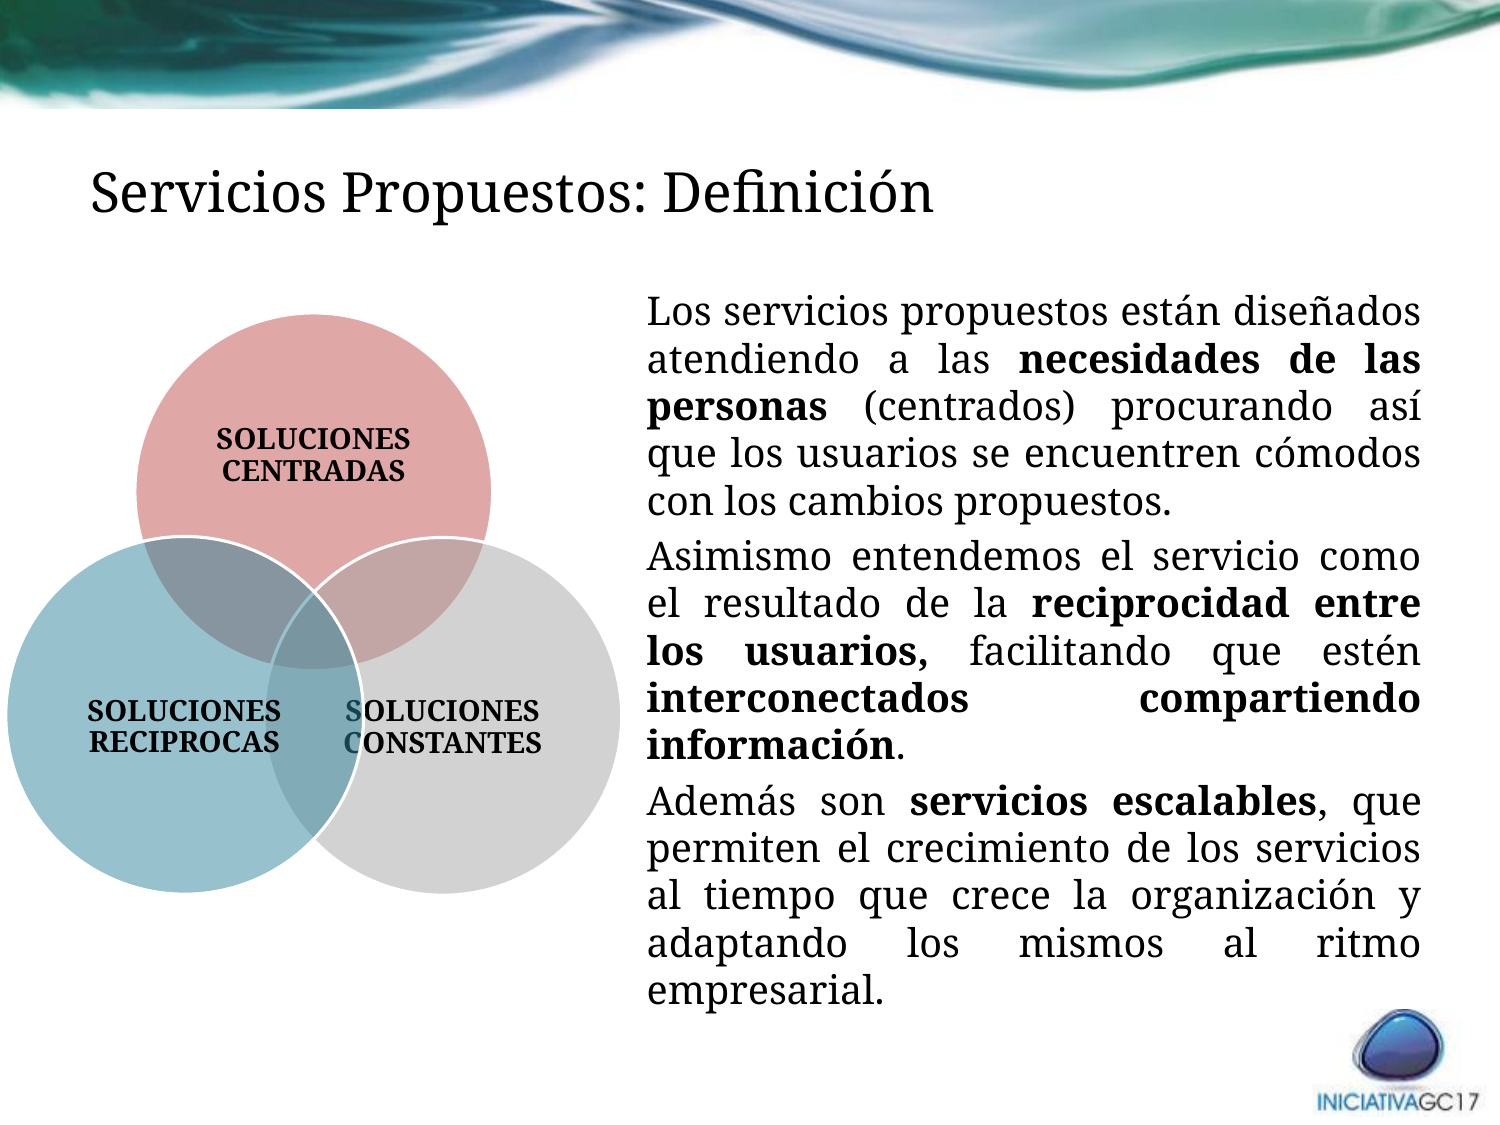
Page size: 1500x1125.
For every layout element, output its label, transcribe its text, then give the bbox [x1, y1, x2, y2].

text_box Los servicios propuestos están diseñados atendiendo a las necesidades de las personas (centrados) procurando así que los usuarios se encuentren cómodos con los cambios propuestos. Asimismo entendemos el servicio como el resultado de la reciprocidad entre los usuarios, facilitando que estén interconectados compartiendo información. Además son servicios escalables, que permiten el crecimiento de los servicios al tiempo que crece la organización y adaptando los mismos al ritmo empresarial. [631, 278, 1437, 1059]
picture [0, 0, 1500, 109]
picture [1312, 1009, 1487, 1117]
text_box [5, 243, 622, 964]
title Servicios Propuestos: Definición [75, 149, 1425, 232]
